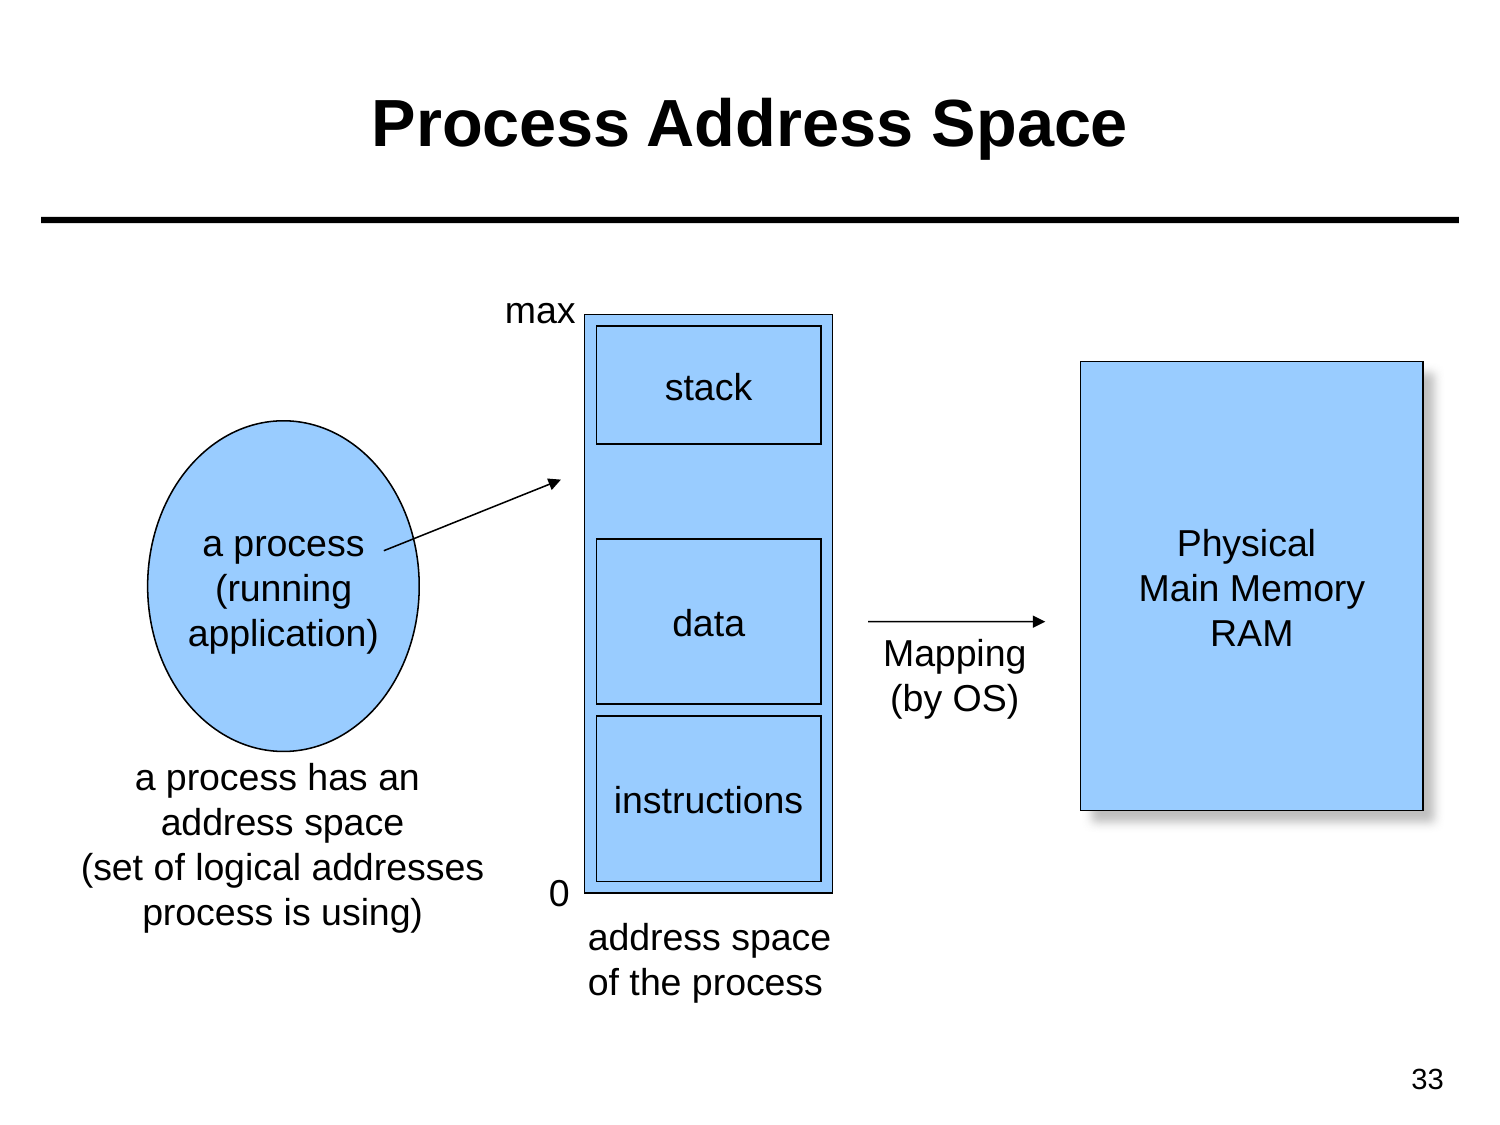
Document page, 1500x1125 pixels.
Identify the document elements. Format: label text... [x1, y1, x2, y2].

slide_number 33 [1302, 1053, 1459, 1104]
text_box Physical Main Memory RAM [1080, 361, 1424, 811]
text_box 0 [534, 860, 585, 922]
text_box a process (running application) [147, 420, 420, 745]
text_box data [596, 538, 821, 705]
text_box address space of the process [573, 904, 847, 1011]
text_box stack [596, 326, 821, 445]
text_box instructions [596, 716, 821, 882]
text_box Mapping (by OS) [868, 621, 1042, 727]
text_box [383, 478, 561, 551]
text_box max [490, 278, 591, 340]
text_box a process has an address space (set of logical addresses process is using) [65, 745, 500, 941]
text_box [584, 314, 833, 894]
text_box [1032, 615, 1046, 624]
title Process Address Space [53, 26, 1447, 214]
